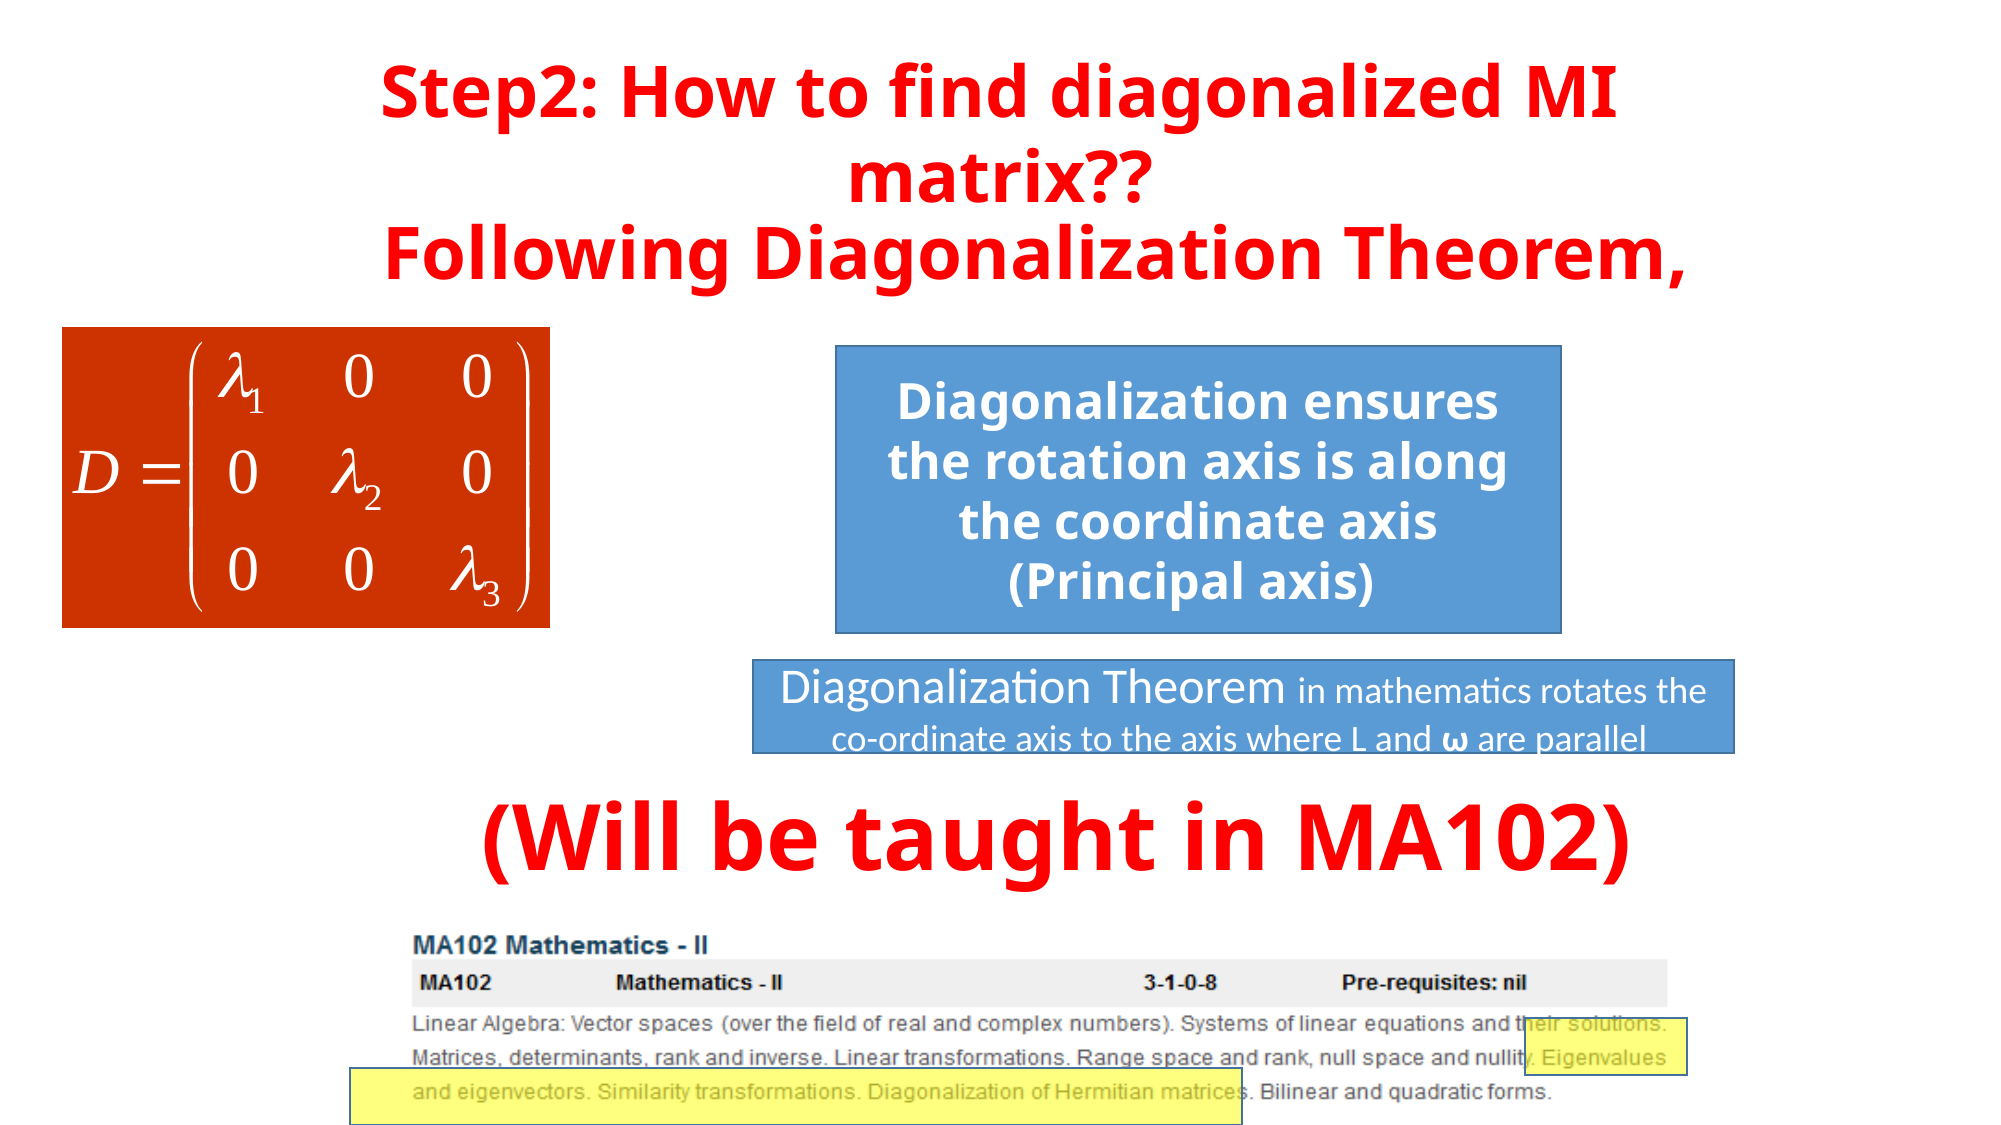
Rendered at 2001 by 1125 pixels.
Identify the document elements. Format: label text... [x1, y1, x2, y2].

picture [381, 893, 1690, 1125]
text_box Following Diagonalization Theorem, [360, 156, 1711, 344]
text_box [349, 1067, 381, 1125]
text_box Step2: How to find diagonalized MI matrix?? [324, 37, 1675, 225]
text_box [62, 327, 550, 628]
text_box Diagonalization Theorem in mathematics rotates the co-ordinate axis to the axis where L and ω are parallel [752, 659, 1735, 754]
text_box Diagonalization ensures the rotation axis is along the coordinate axis (Principal axis) [835, 345, 1562, 634]
text_box (Will be taught in MA102) [381, 739, 1732, 927]
